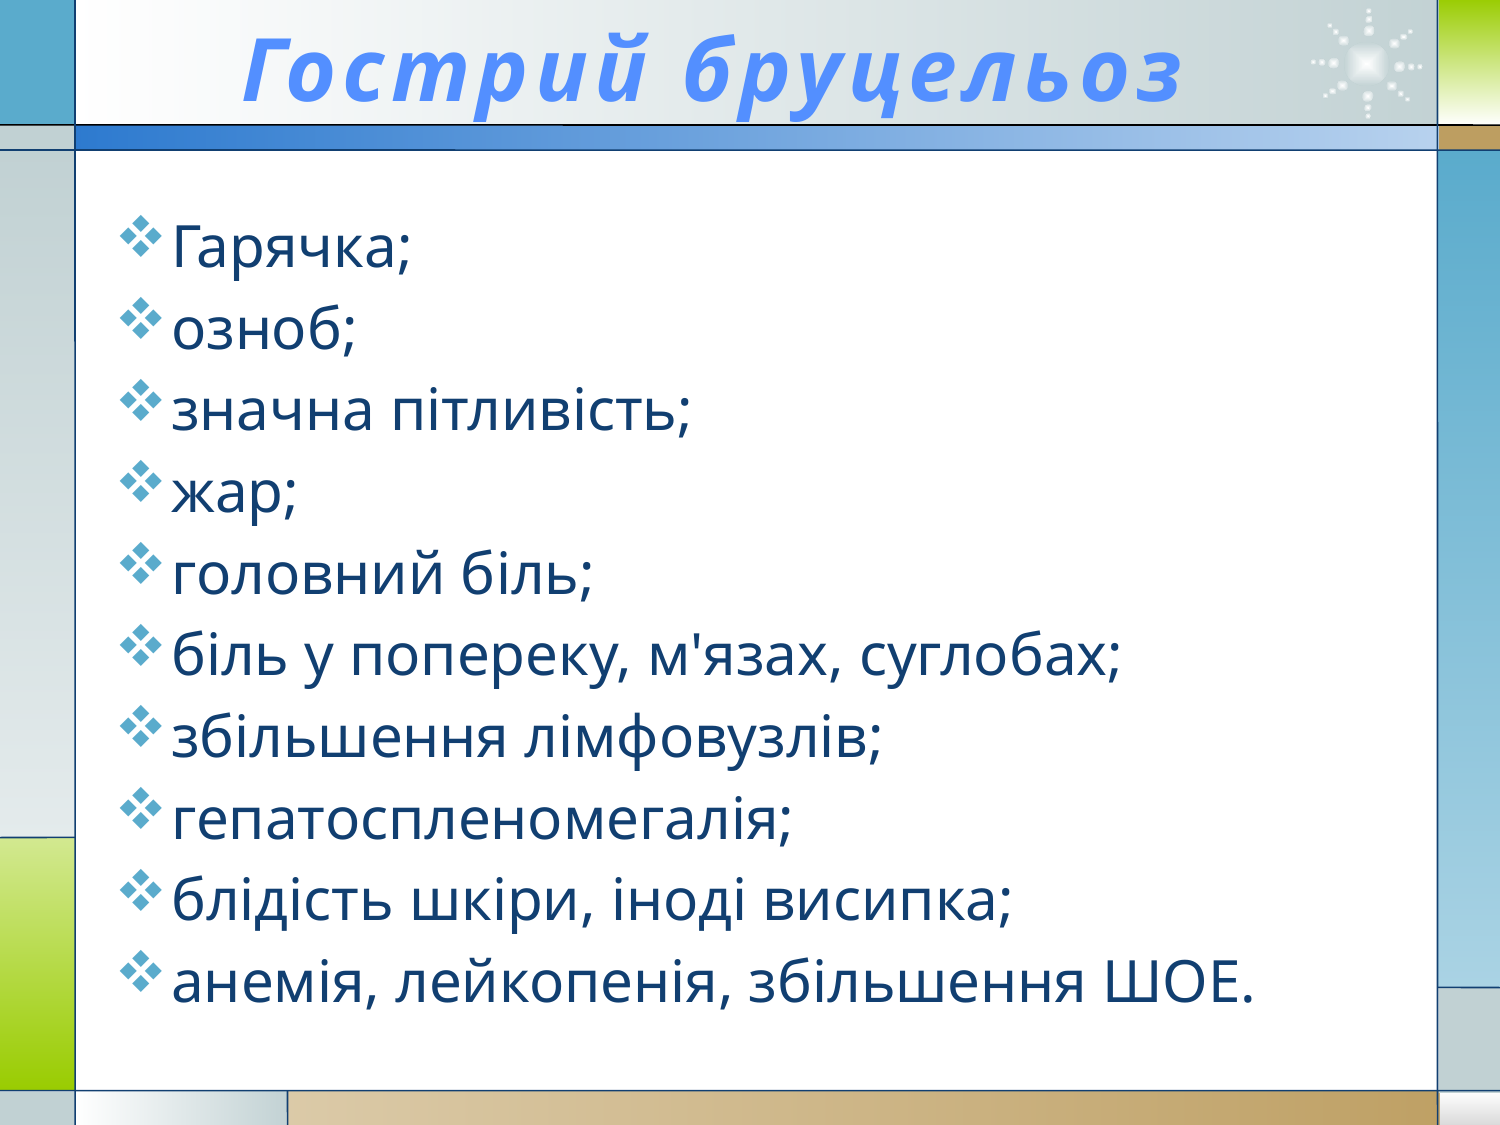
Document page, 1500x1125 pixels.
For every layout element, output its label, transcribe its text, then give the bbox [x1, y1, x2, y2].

list Гарячка; озноб; значна пітливість; жар; головний біль; біль у попереку, м'язах, суглобах; збільшення лімфовузлів; гепатоспленомегалія; блідість шкіри, іноді висипка; анемія, лейкопенія, збільшення ШОЕ. [99, 201, 1417, 1044]
title Гострий бруцельоз [162, 19, 1263, 113]
